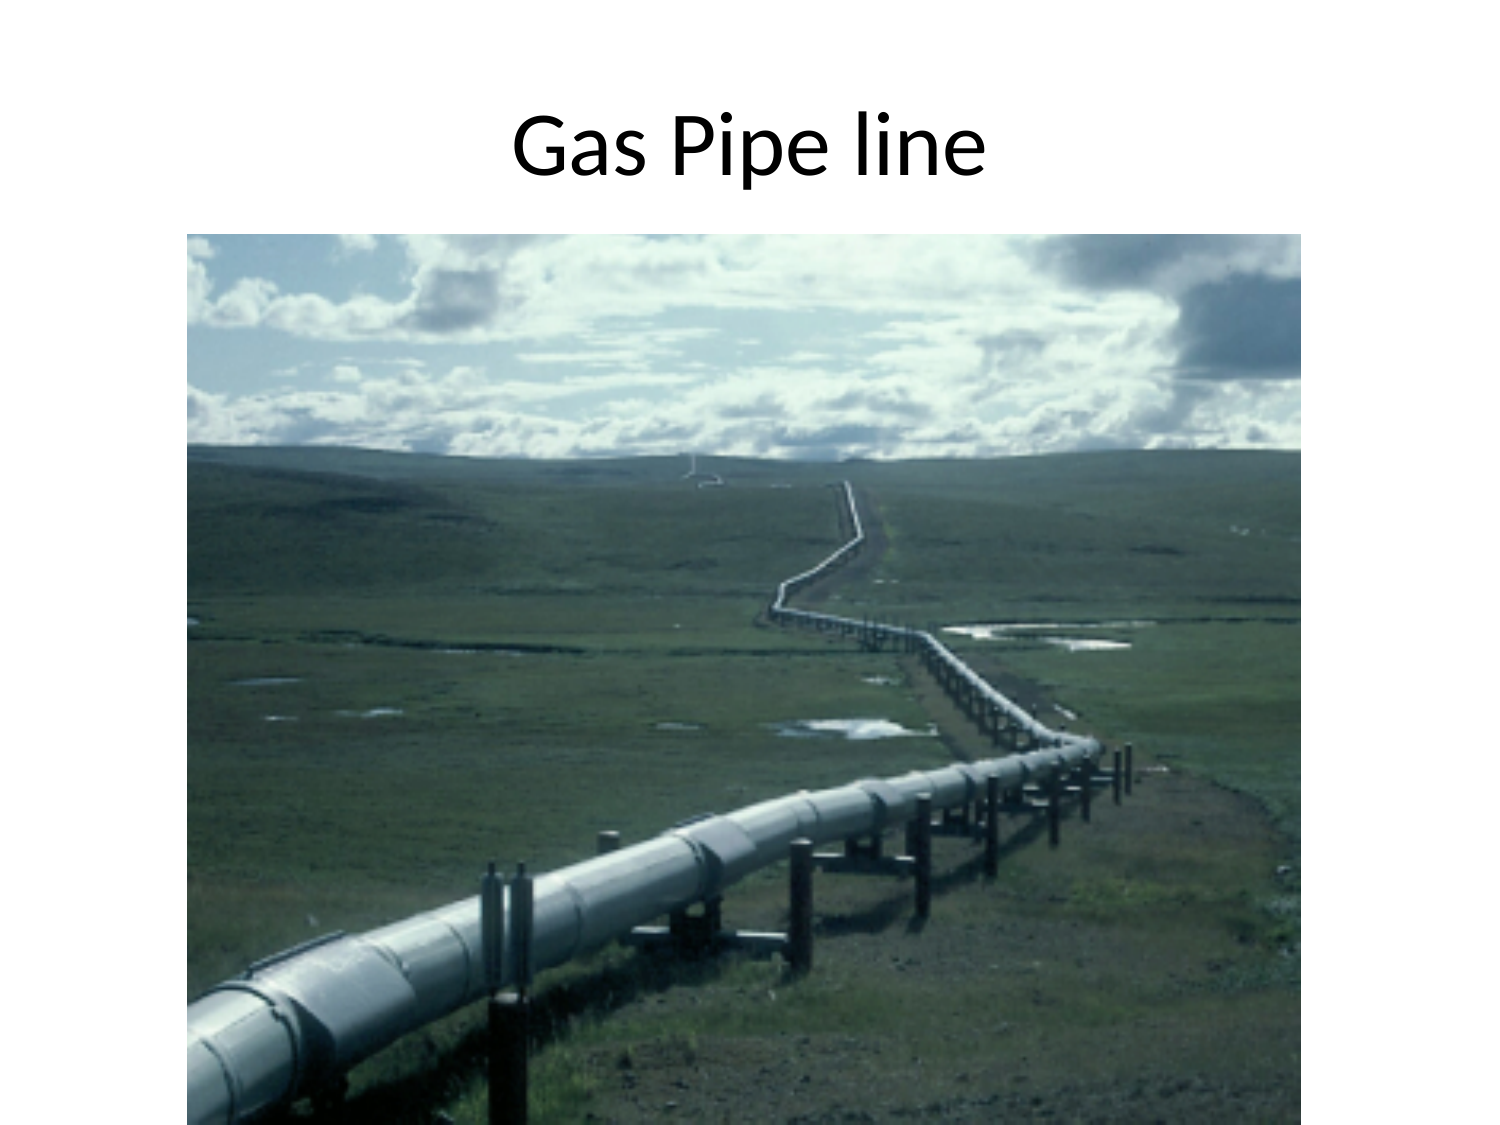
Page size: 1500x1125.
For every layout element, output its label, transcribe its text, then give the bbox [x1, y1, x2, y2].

picture [187, 234, 1301, 1125]
title Gas Pipe line [75, 45, 1425, 233]
